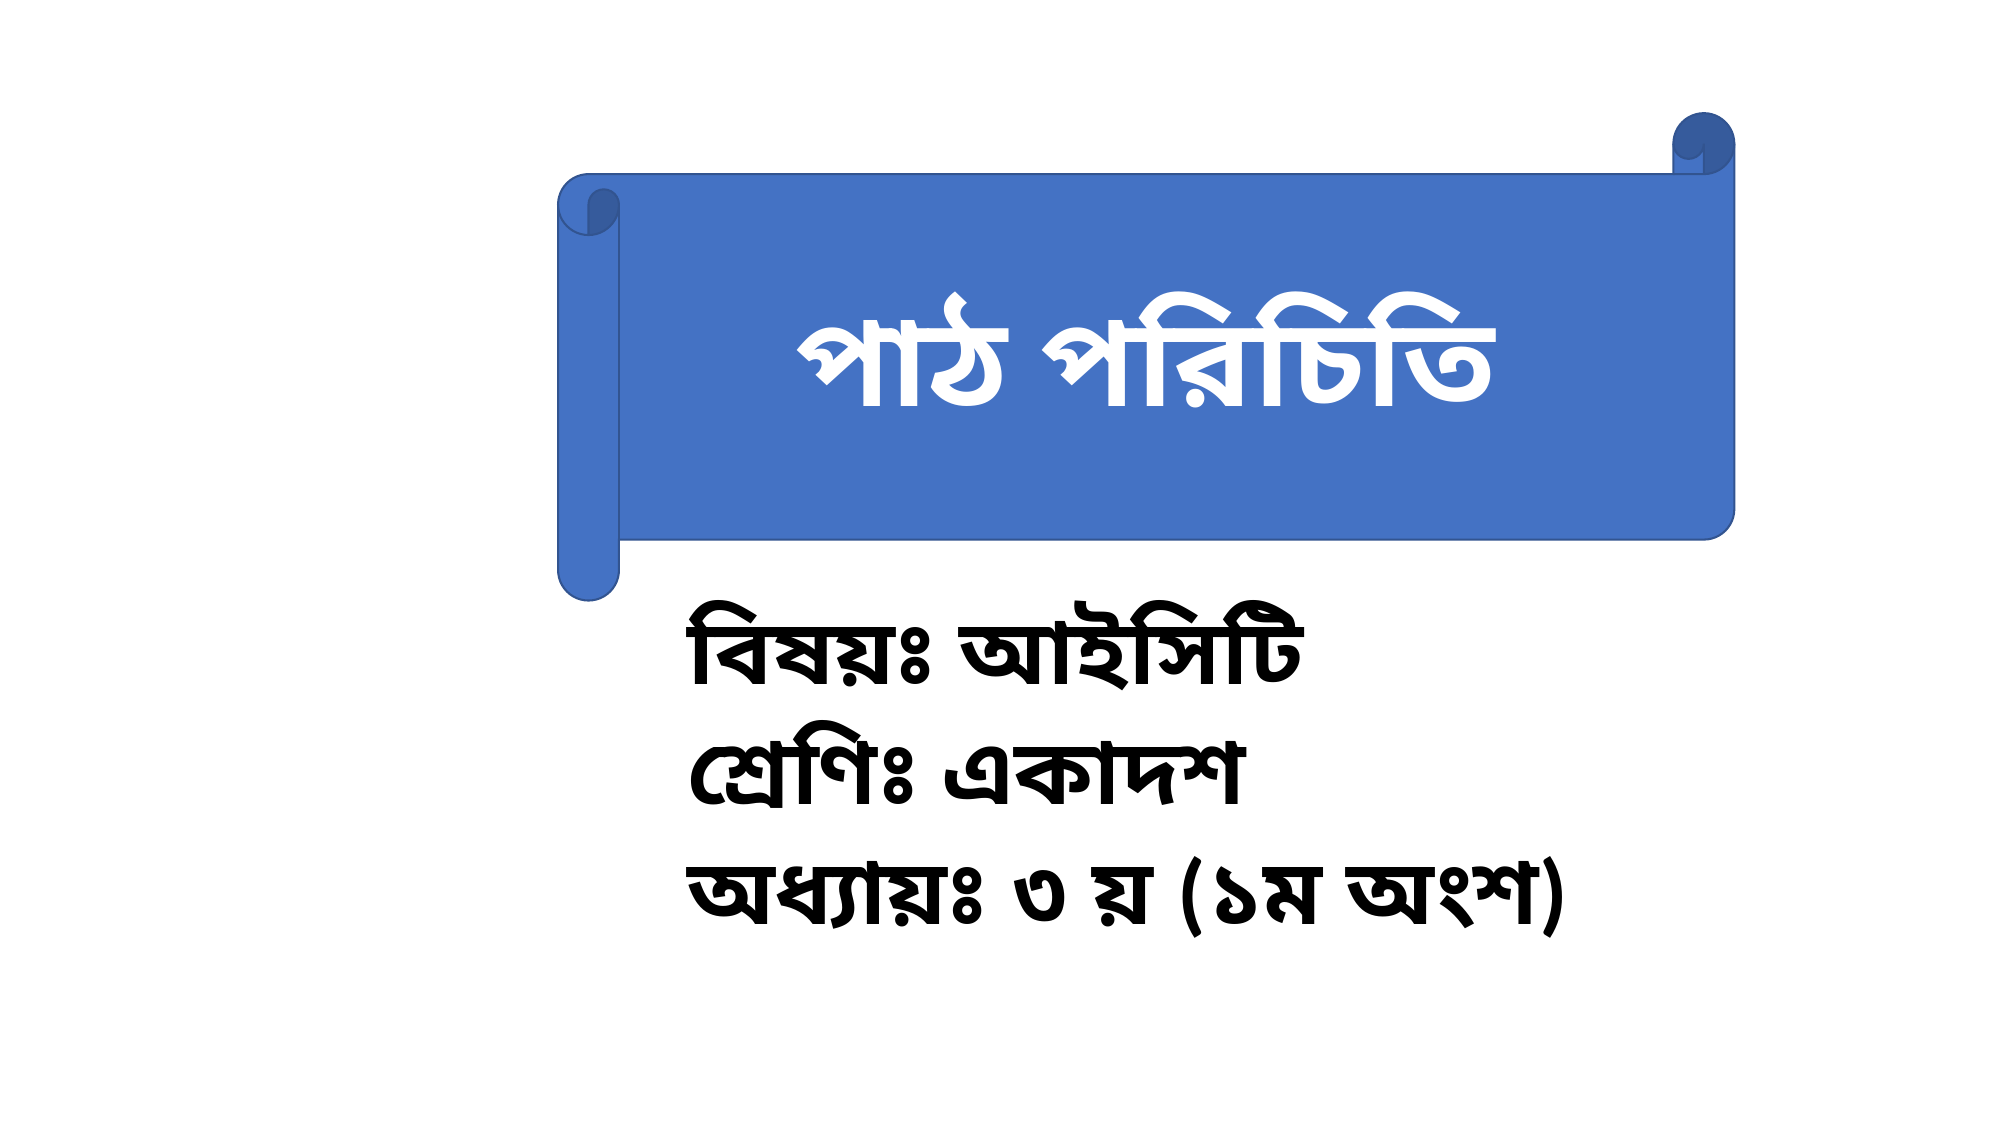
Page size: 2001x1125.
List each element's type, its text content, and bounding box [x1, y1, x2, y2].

text_box পাঠ পরিচিতি [556, 112, 1736, 602]
list বিষয়ঃ আইসিটি শ্রেণিঃ একাদশ অধ্যায়ঃ ৩ য় (১ম অংশ) [672, 519, 1735, 1125]
